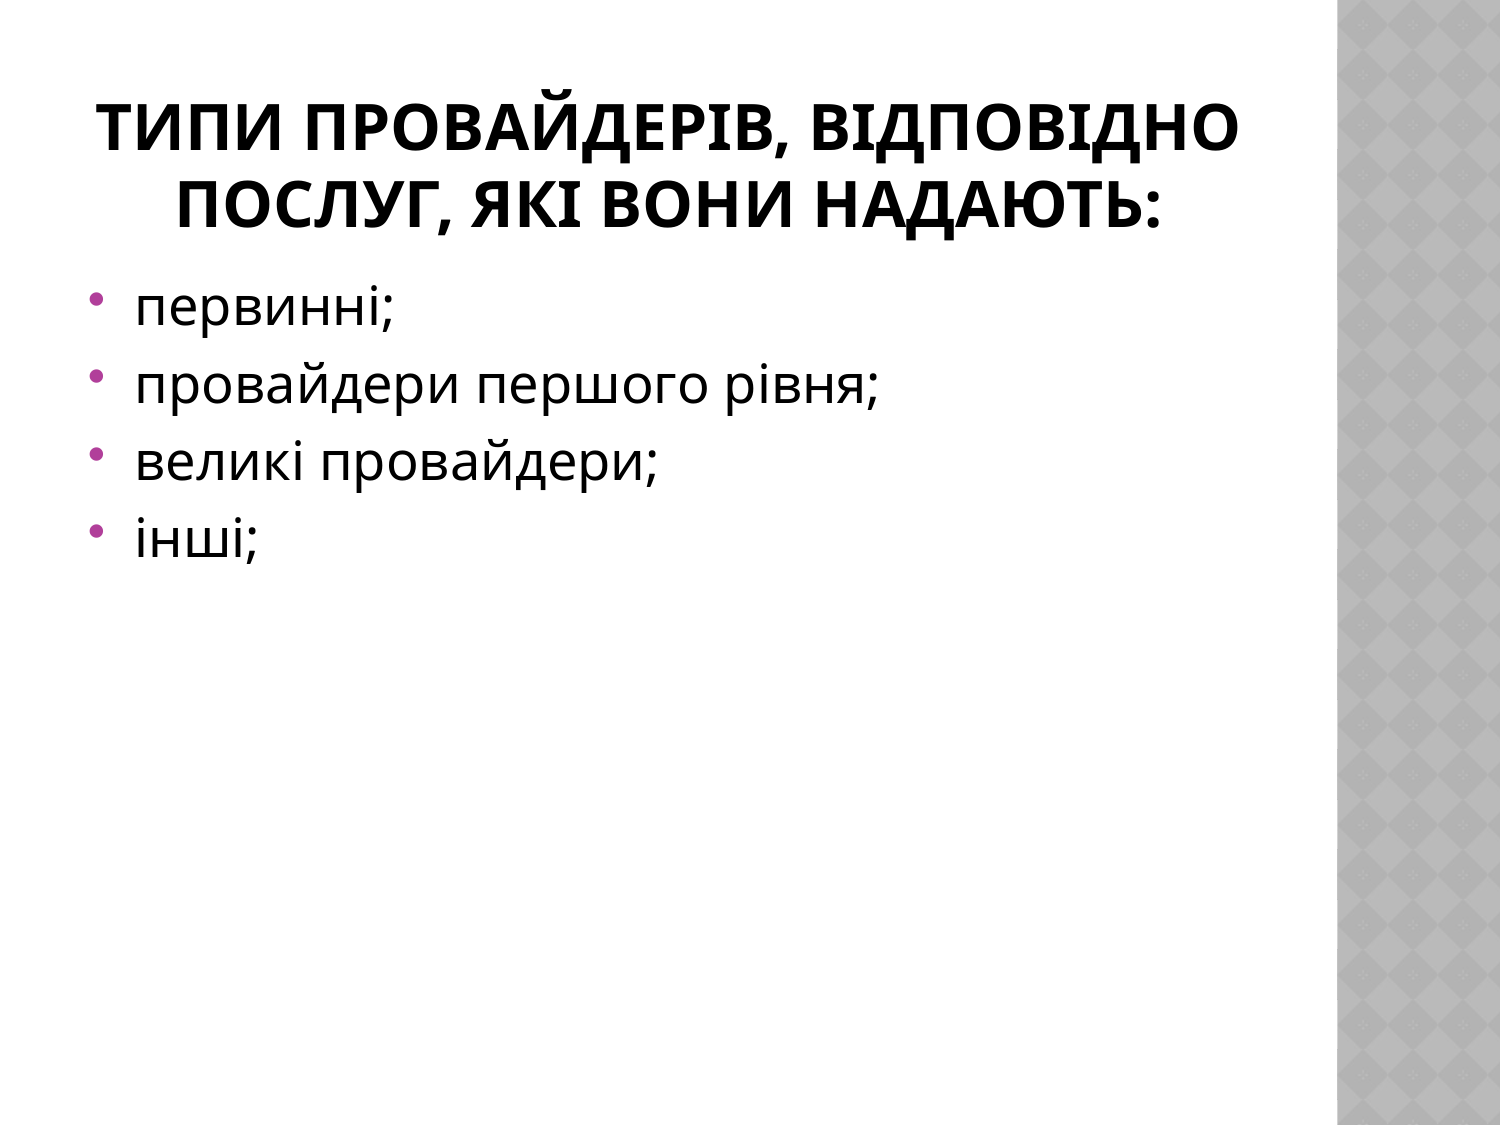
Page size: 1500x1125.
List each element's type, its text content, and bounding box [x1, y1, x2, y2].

title Типи Провайдерів, відповідно послуг, які вони надають: [75, 52, 1263, 240]
list первинні; провайдери першого рівня; великі провайдери; інші; [75, 264, 1263, 1059]
